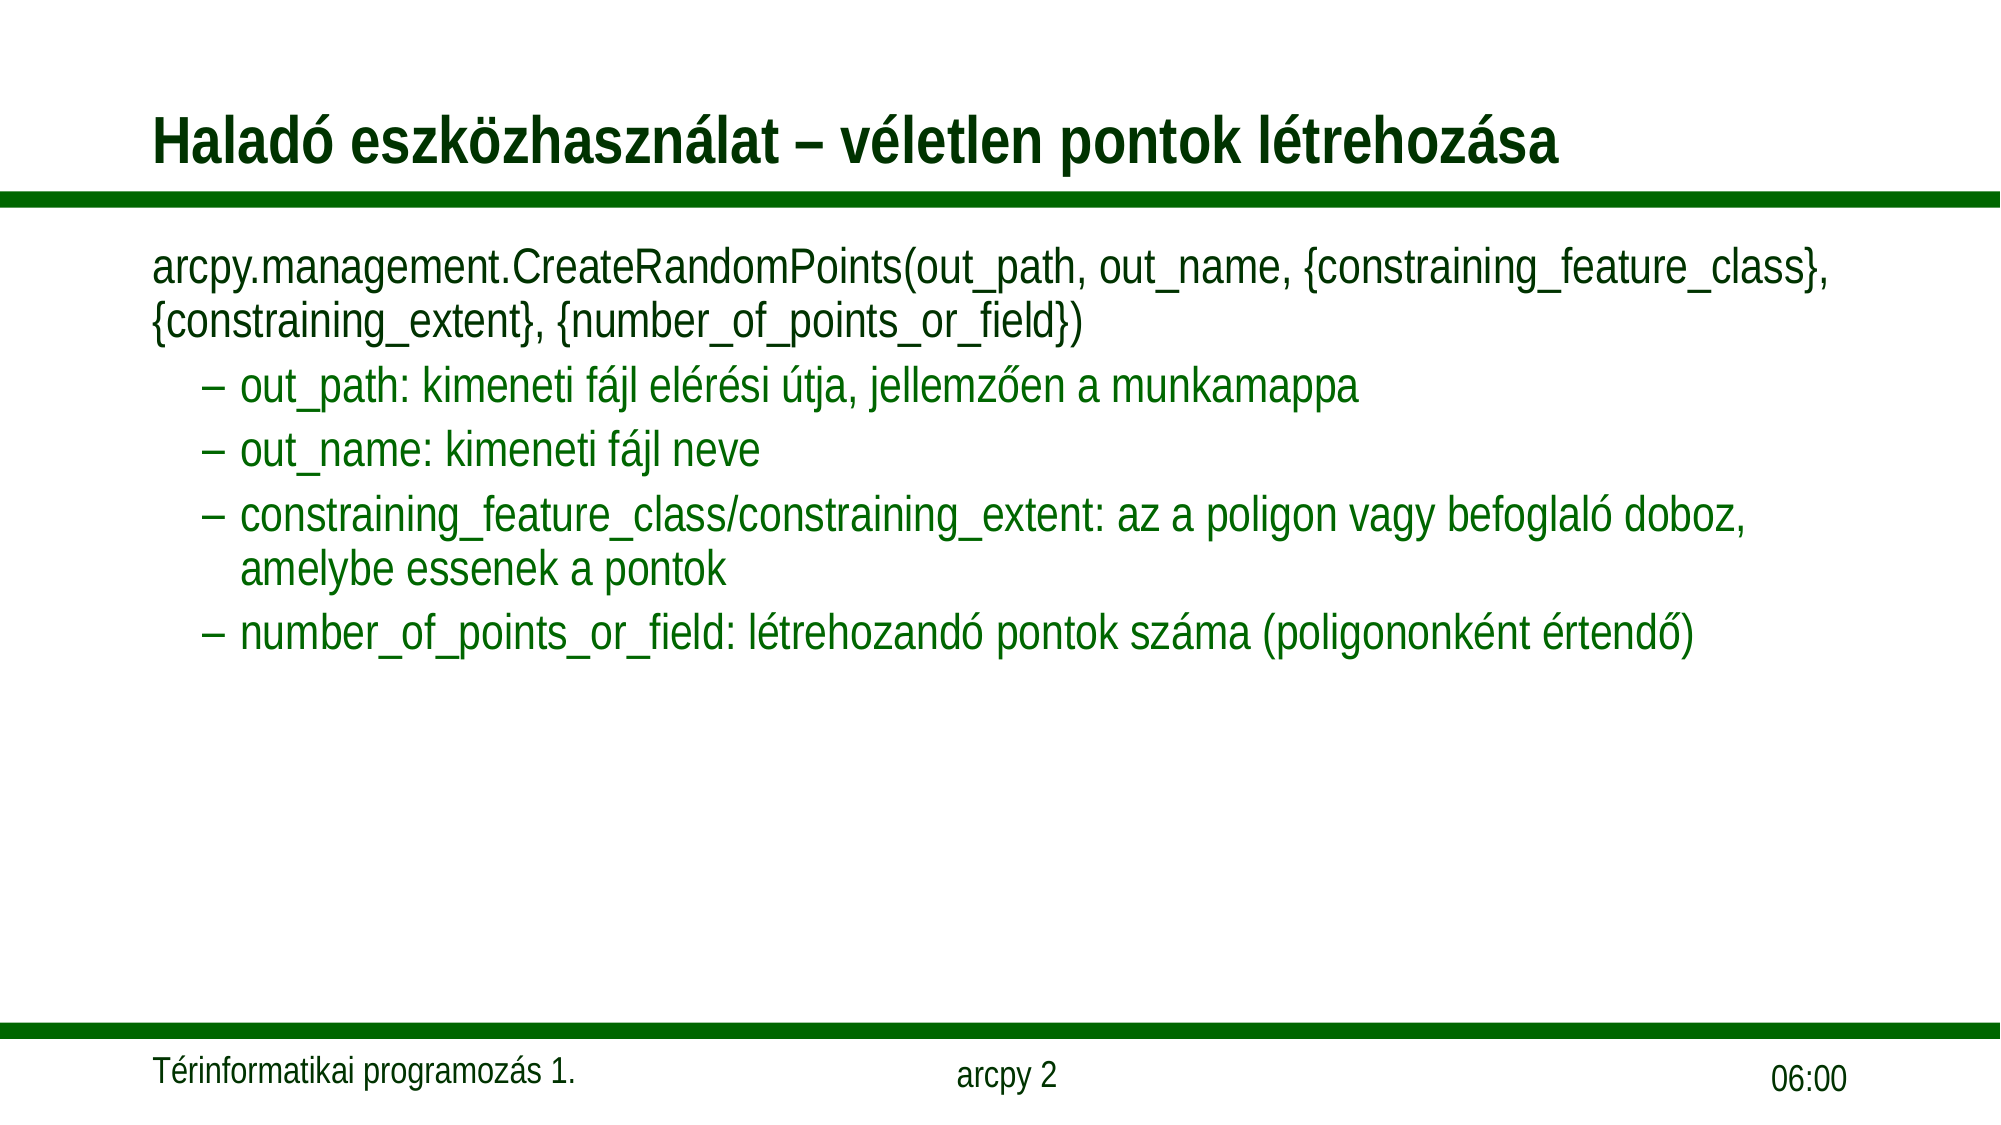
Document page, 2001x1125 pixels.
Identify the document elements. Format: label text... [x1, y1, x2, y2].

title Haladó eszközhasználat – véletlen pontok létrehozása [137, 28, 1863, 186]
list arcpy.management.CreateRandomPoints(out_path, out_name, {constraining_feature_class}, {constraining_extent}, {number_of_points_or_field}) out_path: kimeneti fájl elérési útja, jellemzően a munkamappa out_name: kimeneti fájl neve constraining_feature_class/constraining_extent: az a poligon vagy befoglaló doboz, amelybe essenek a pontok number_of_points_or_field: létrehozandó pontok száma (poligononként értendő) [137, 233, 1863, 1014]
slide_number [1390, 1046, 1863, 1106]
